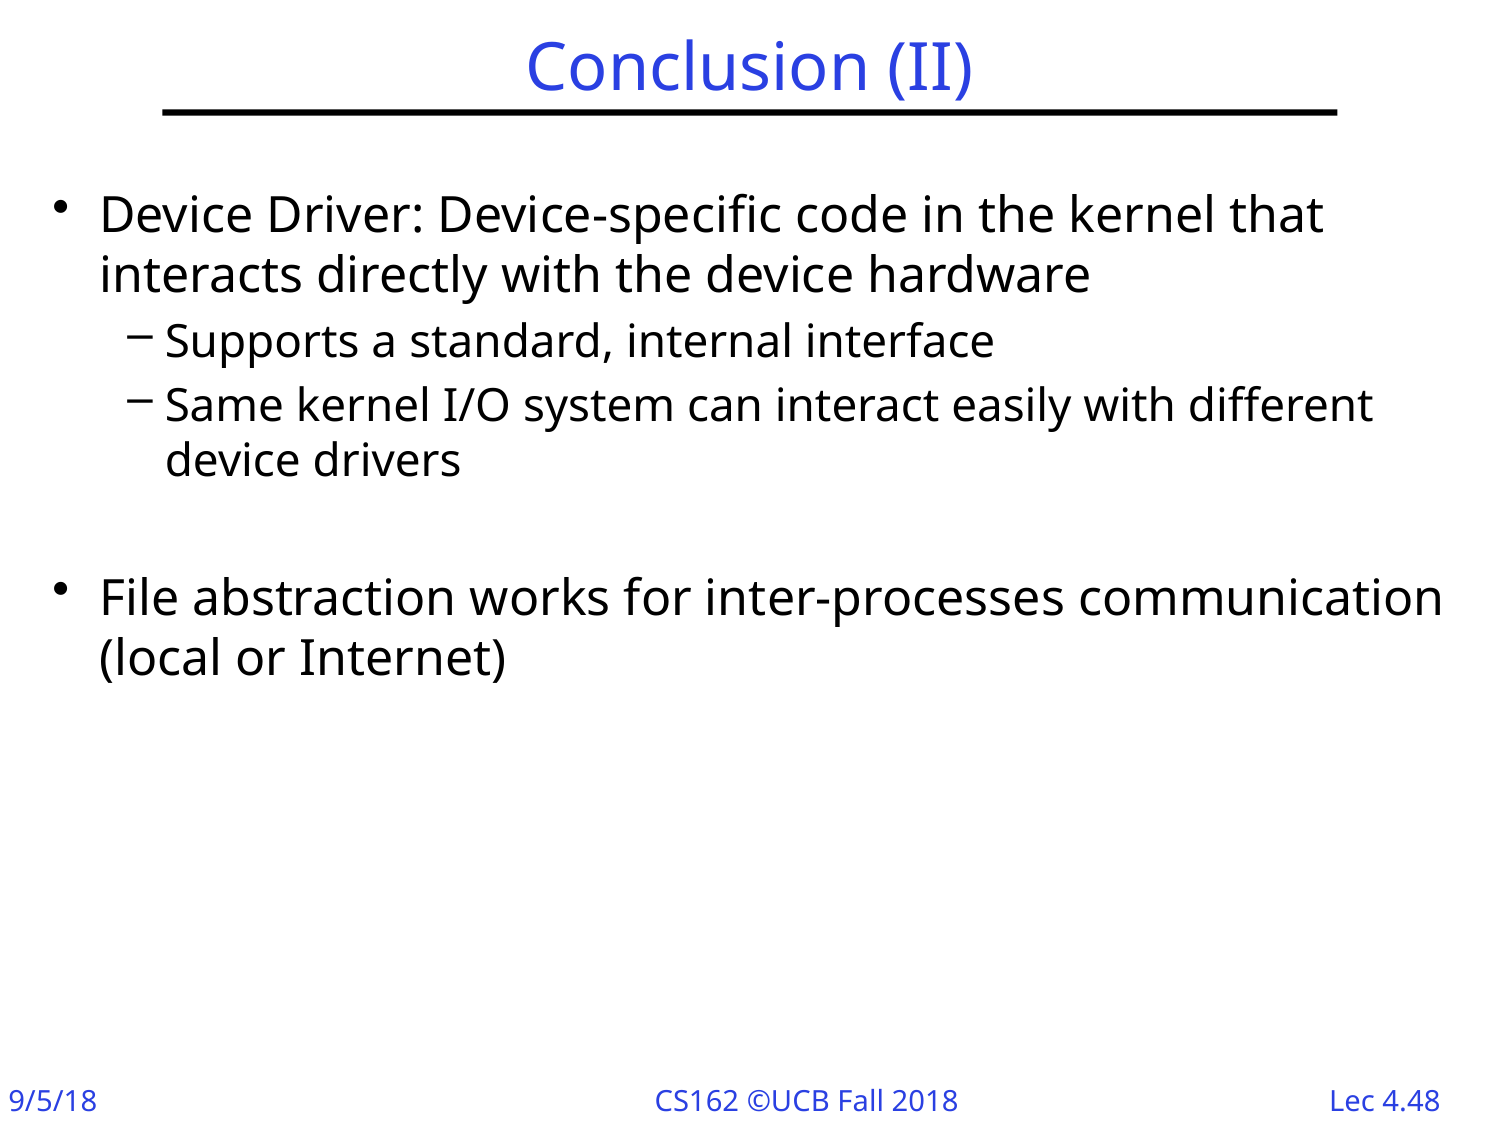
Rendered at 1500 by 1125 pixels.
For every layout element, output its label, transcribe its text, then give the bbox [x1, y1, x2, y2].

list Device Driver: Device-specific code in the kernel that interacts directly with the device hardware Supports a standard, internal interface Same kernel I/O system can interact easily with different device drivers File abstraction works for inter-processes communication (local or Internet) [37, 174, 1463, 1063]
title Conclusion (II) [162, 24, 1338, 113]
